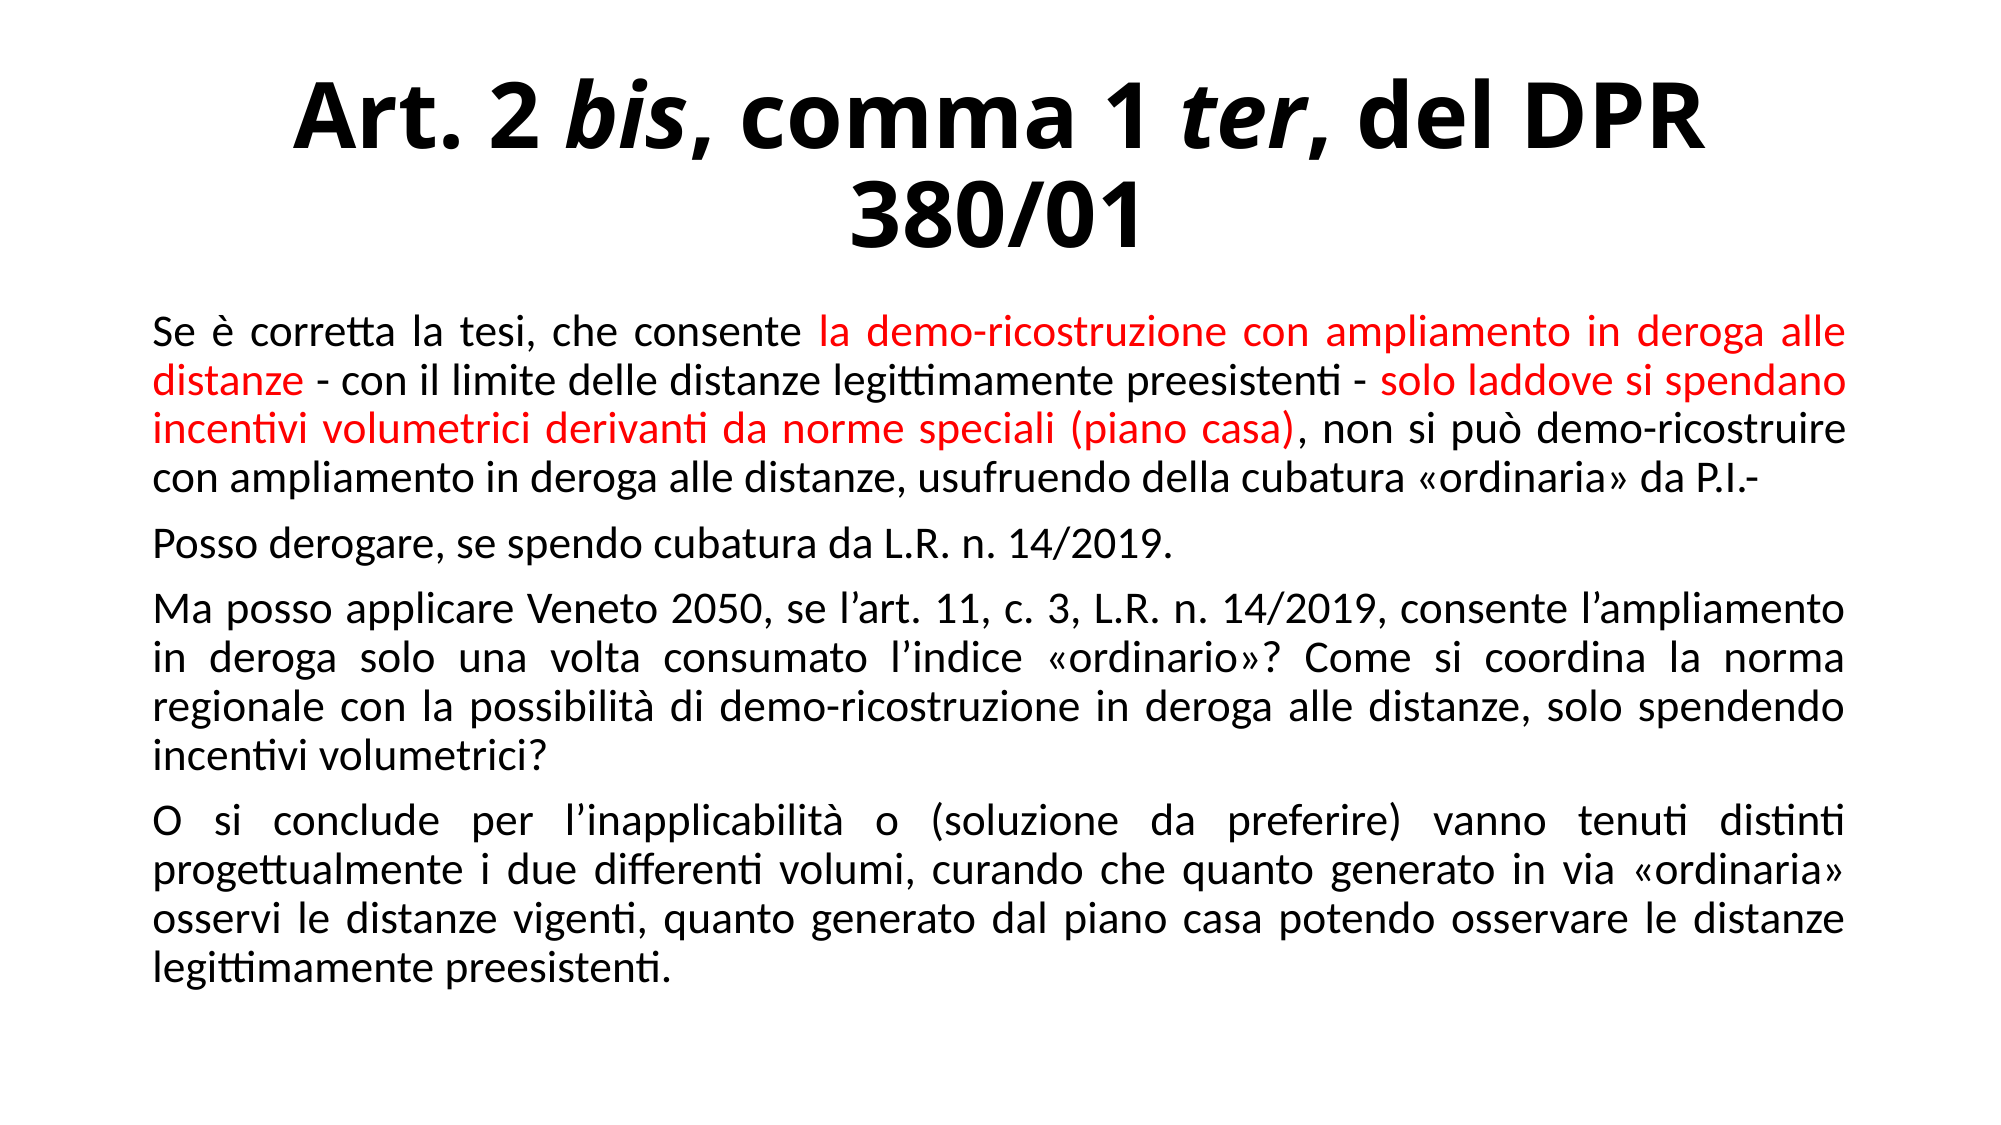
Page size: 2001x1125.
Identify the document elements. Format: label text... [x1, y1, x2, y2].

list Se è corretta la tesi, che consente la demo-ricostruzione con ampliamento in deroga alle distanze - con il limite delle distanze legittimamente preesistenti - solo laddove si spendano incentivi volumetrici derivanti da norme speciali (piano casa), non si può demo-ricostruire con ampliamento in deroga alle distanze, usufruendo della cubatura «ordinaria» da P.I.- Posso derogare, se spendo cubatura da L.R. n. 14/2019. Ma posso applicare Veneto 2050, se l’art. 11, c. 3, L.R. n. 14/2019, consente l’ampliamento in deroga solo una volta consumato l’indice «ordinario»? Come si coordina la norma regionale con la possibilità di demo-ricostruzione in deroga alle distanze, solo spendendo incentivi volumetrici? O si conclude per l’inapplicabilità o (soluzione da preferire) vanno tenuti distinti progettualmente i due differenti volumi, curando che quanto generato in via «ordinaria» osservi le distanze vigenti, quanto generato dal piano casa potendo osservare le distanze legittimamente preesistenti. [137, 299, 1863, 1014]
title Art. 2 bis, comma 1 ter, del DPR 380/01 [137, 59, 1863, 278]
